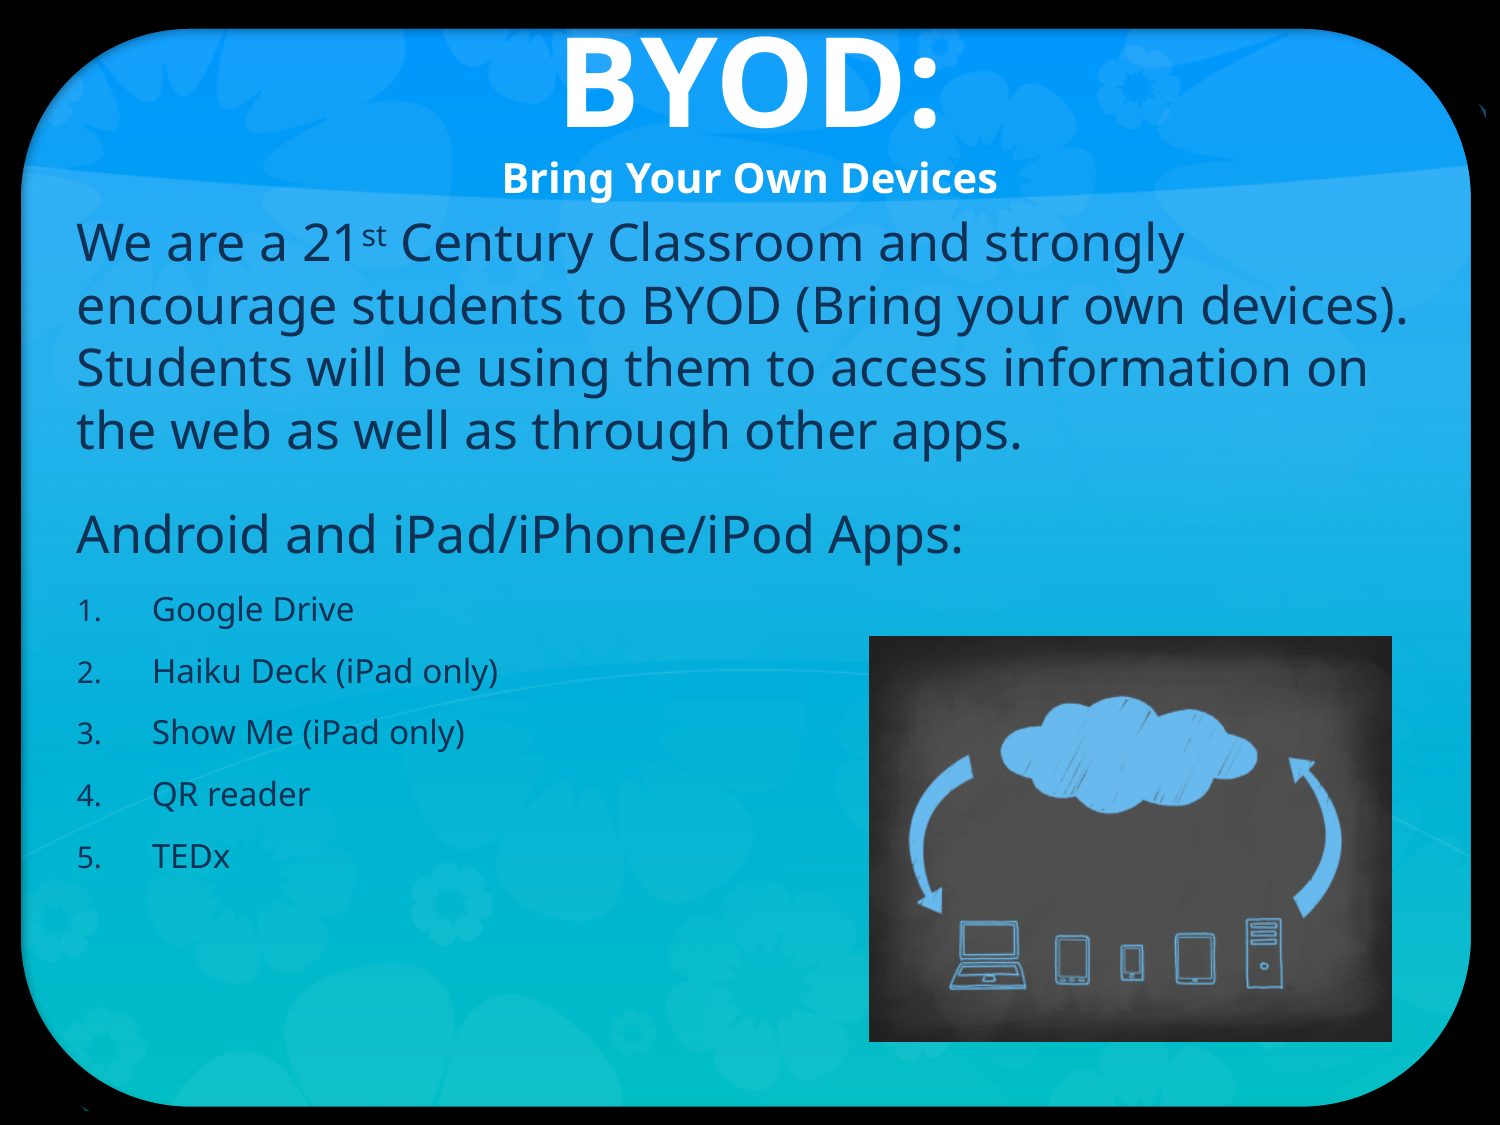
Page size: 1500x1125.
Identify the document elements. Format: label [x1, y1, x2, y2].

text_box [0, 0, 1500, 1125]
picture [869, 637, 1392, 1042]
